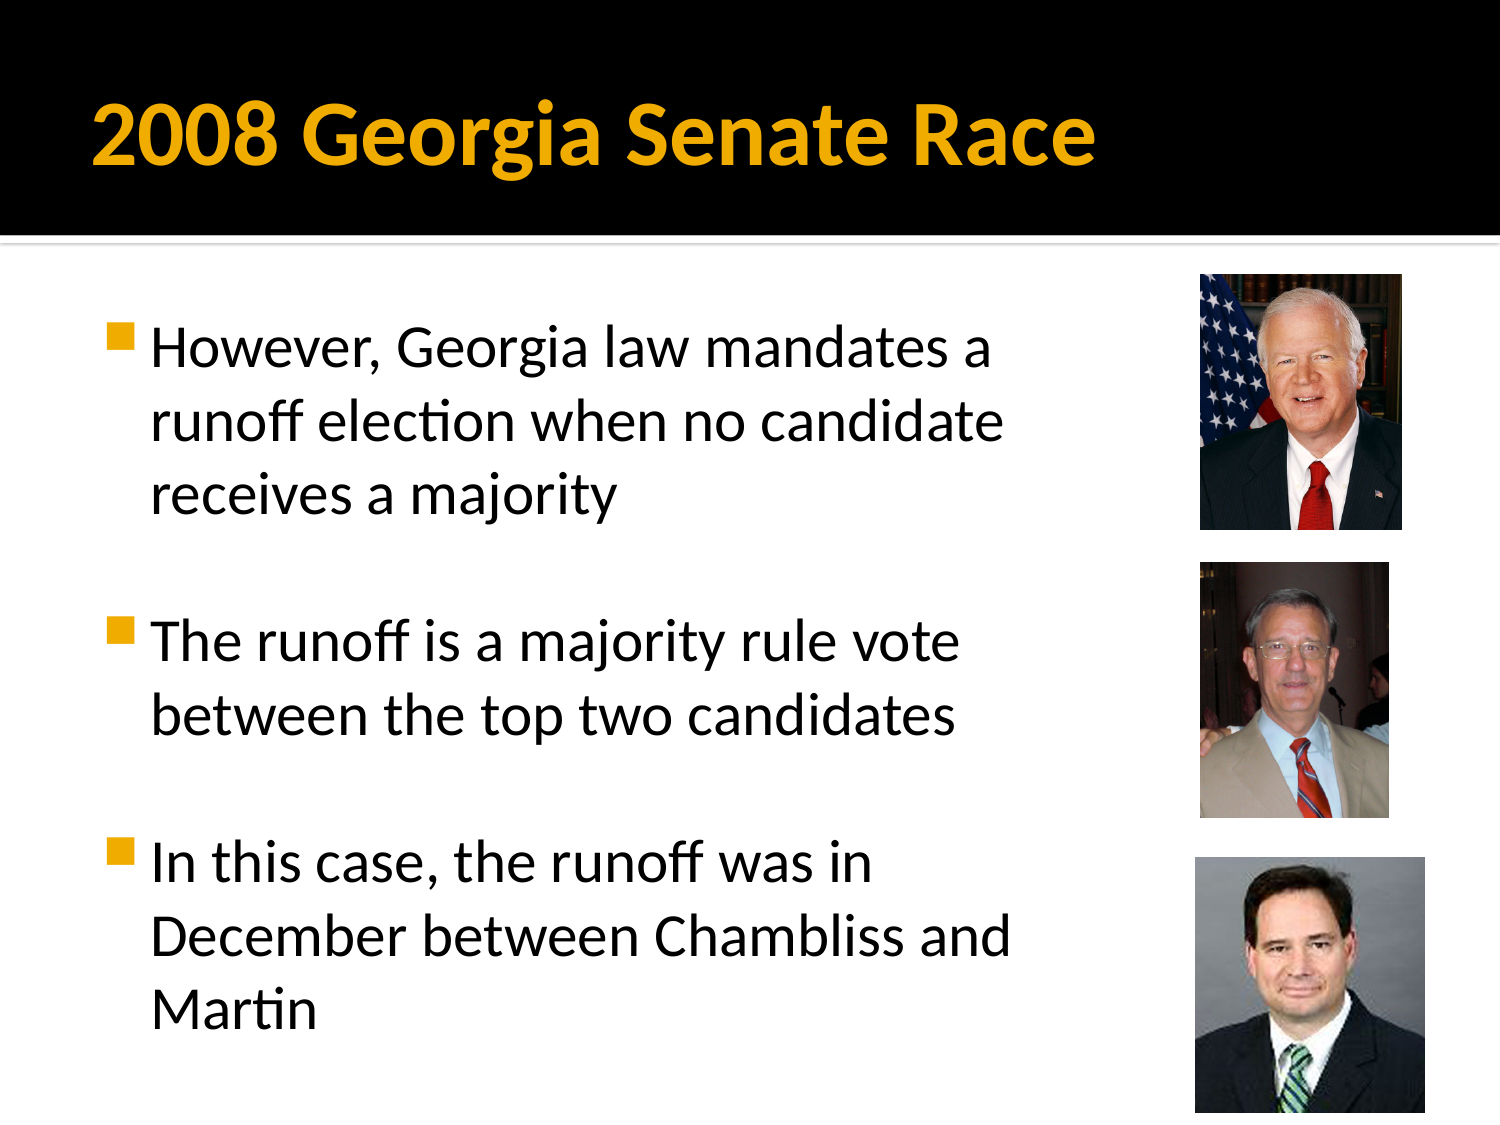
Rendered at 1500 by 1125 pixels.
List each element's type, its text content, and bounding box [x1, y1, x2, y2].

title 2008 Georgia Senate Race [75, 25, 1425, 231]
picture [1195, 857, 1425, 1113]
picture [1199, 274, 1402, 530]
picture [1199, 562, 1389, 818]
list However, Georgia law mandates a runoff election when no candidate receives a majority The runoff is a majority rule vote between the top two candidates In this case, the runoff was in December between Chambliss and Martin [75, 291, 1425, 1050]
